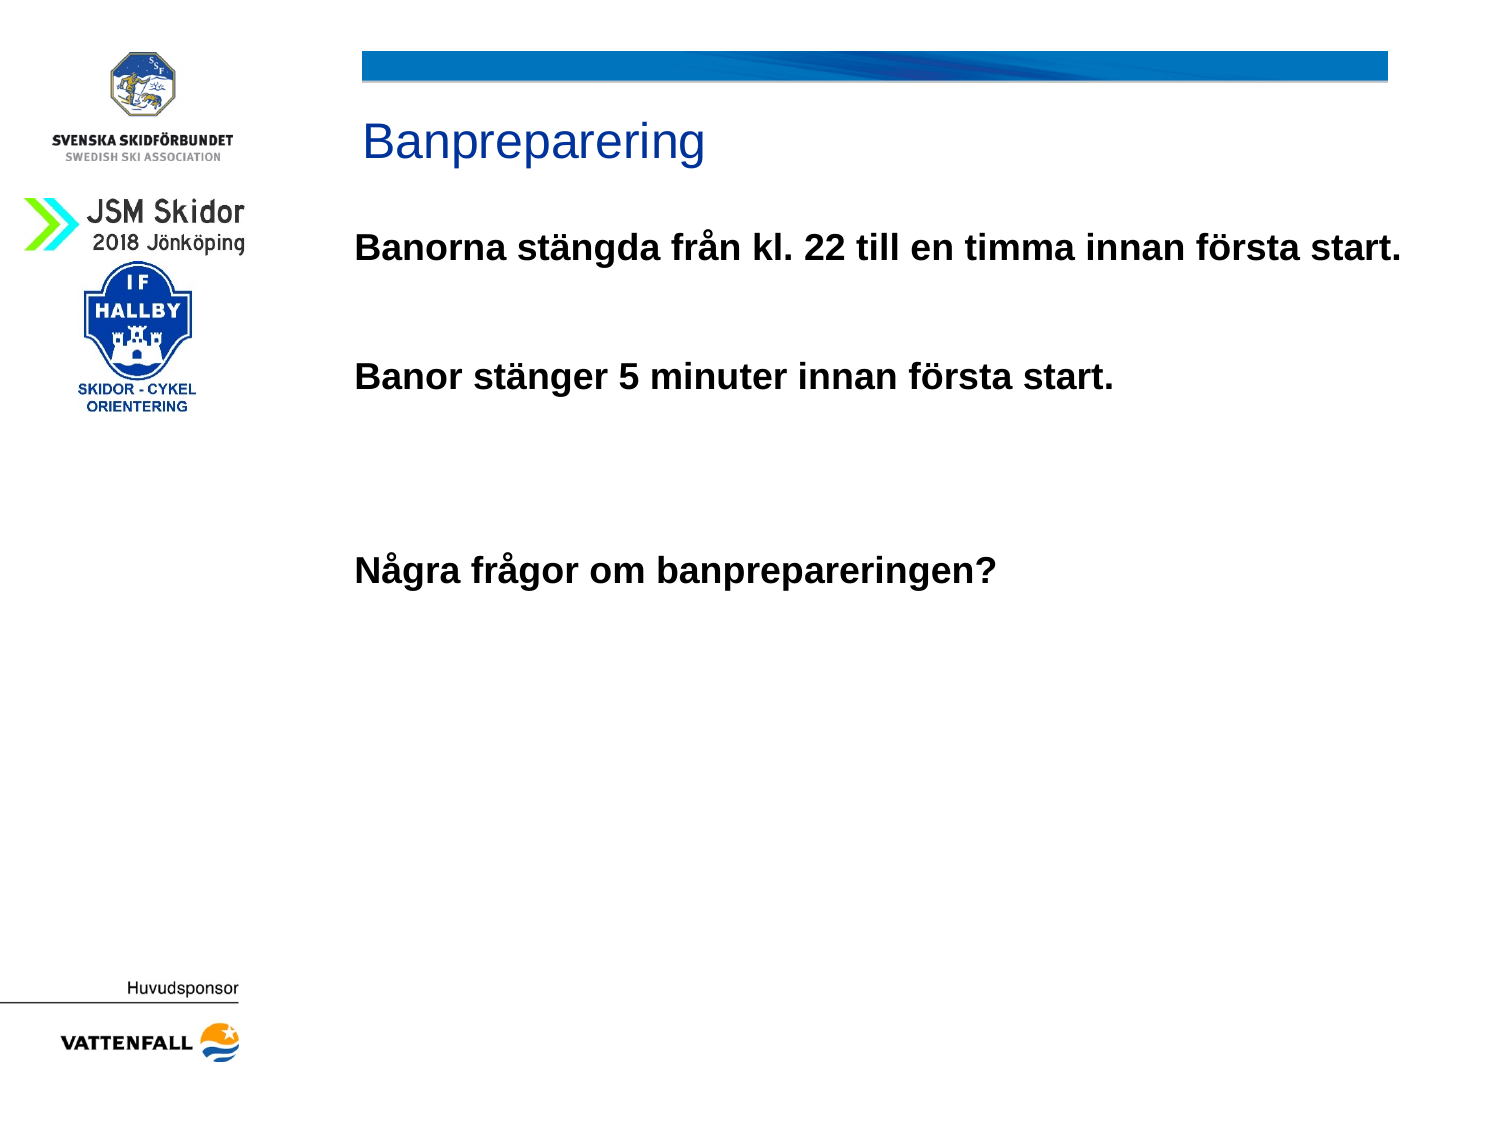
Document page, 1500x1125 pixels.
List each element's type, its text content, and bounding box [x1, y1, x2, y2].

picture [0, 968, 239, 1062]
picture [52, 52, 233, 161]
list Banorna stängda från kl. 22 till en timma innan första start. Banor stänger 5 minuter innan första start. Några frågor om banprepareringen? [354, 218, 1454, 980]
picture [362, 51, 1388, 83]
picture [23, 198, 251, 412]
title Banpreparering [362, 87, 1388, 189]
